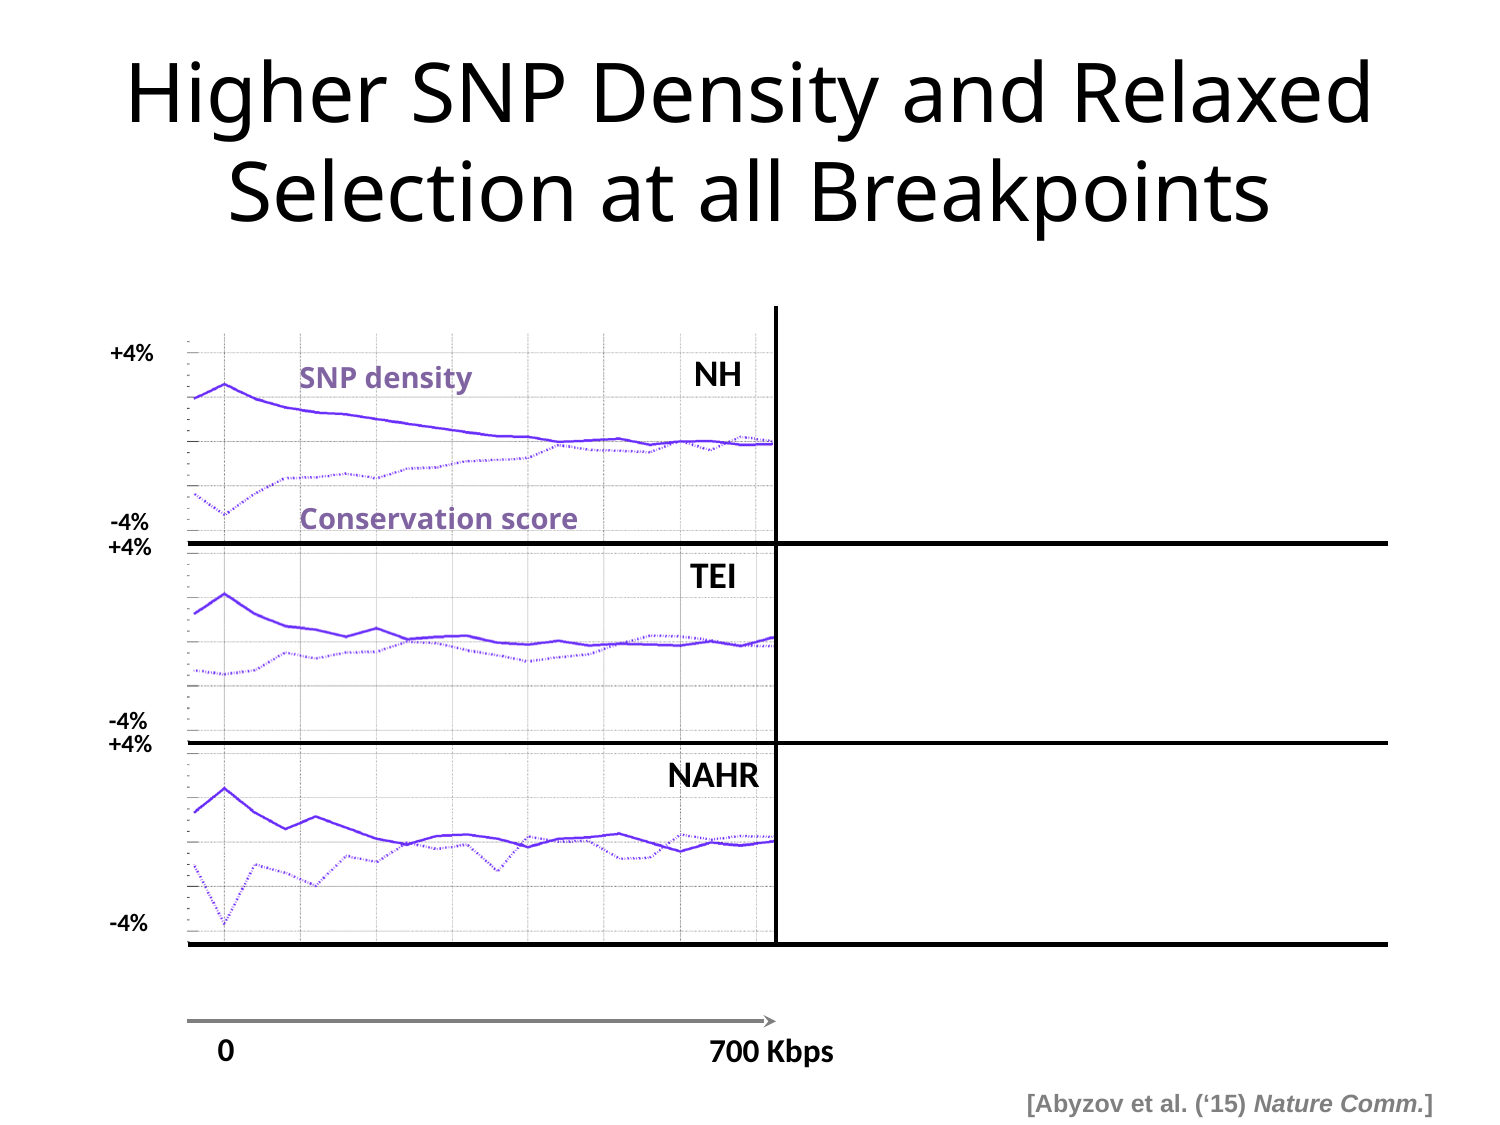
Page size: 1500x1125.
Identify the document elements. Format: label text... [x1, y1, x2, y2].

table_cell chr5:108622987-108629018['L1HS', 'Ta-1d'] [192, 544, 775, 555]
table_cell chr5:108622987-108629018['L1HS', 'Ta-1d'] [193, 744, 775, 754]
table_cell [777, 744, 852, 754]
table_cell chr5:108622987-108629018['L1HS', 'Ta-1d'] [777, 544, 852, 555]
text_box [Abyzov et al. (‘15) Nature Comm.] [1011, 1079, 1465, 1125]
title Higher SNP Density and Relaxed Selection at all Breakpoints [75, 45, 1425, 233]
table_cell chr5:108622987-108629018['L1HS', 'Ta-1d'] [193, 945, 852, 951]
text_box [93, 328, 852, 1077]
